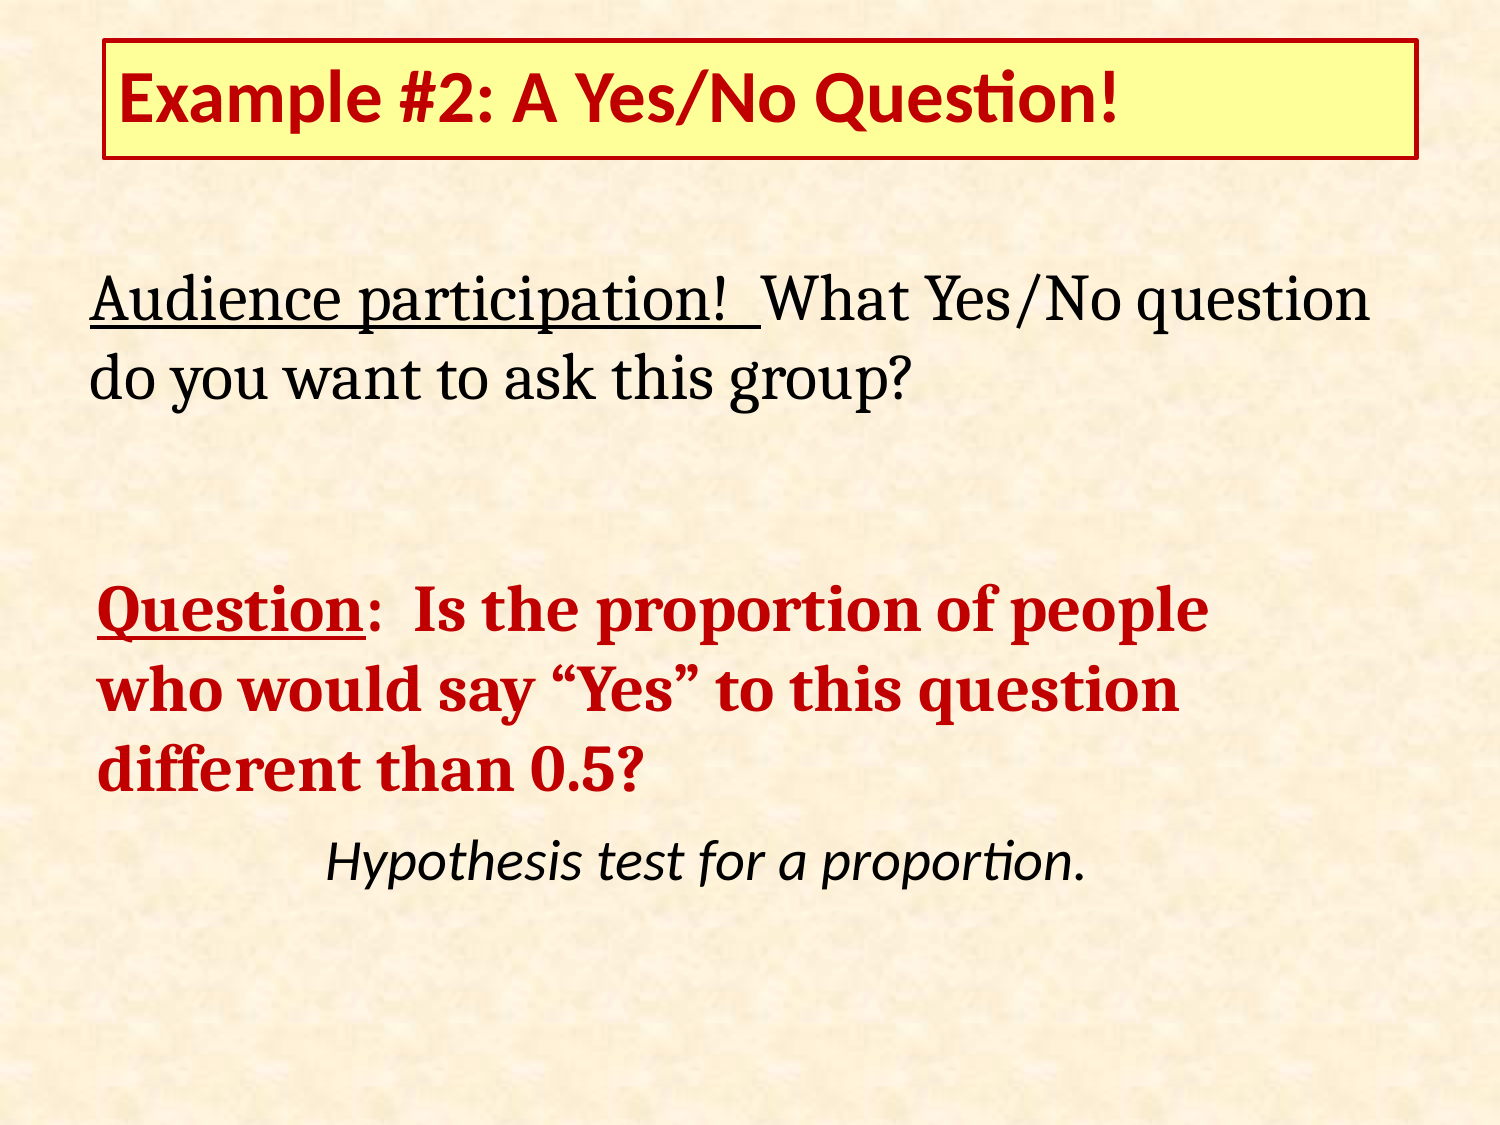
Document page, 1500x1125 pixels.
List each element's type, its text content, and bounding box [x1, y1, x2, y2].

text_box Hypothesis test for a proportion. [310, 814, 1131, 900]
text_box Audience participation! What Yes/No question do you want to ask this group? [74, 246, 1425, 421]
text_box Example #2: A Yes/No Question! [104, 40, 1417, 159]
text_box Question: Is the proportion of people who would say “Yes” to this question different than 0.5? [82, 557, 1360, 812]
picture [0, 0, 1500, 1125]
